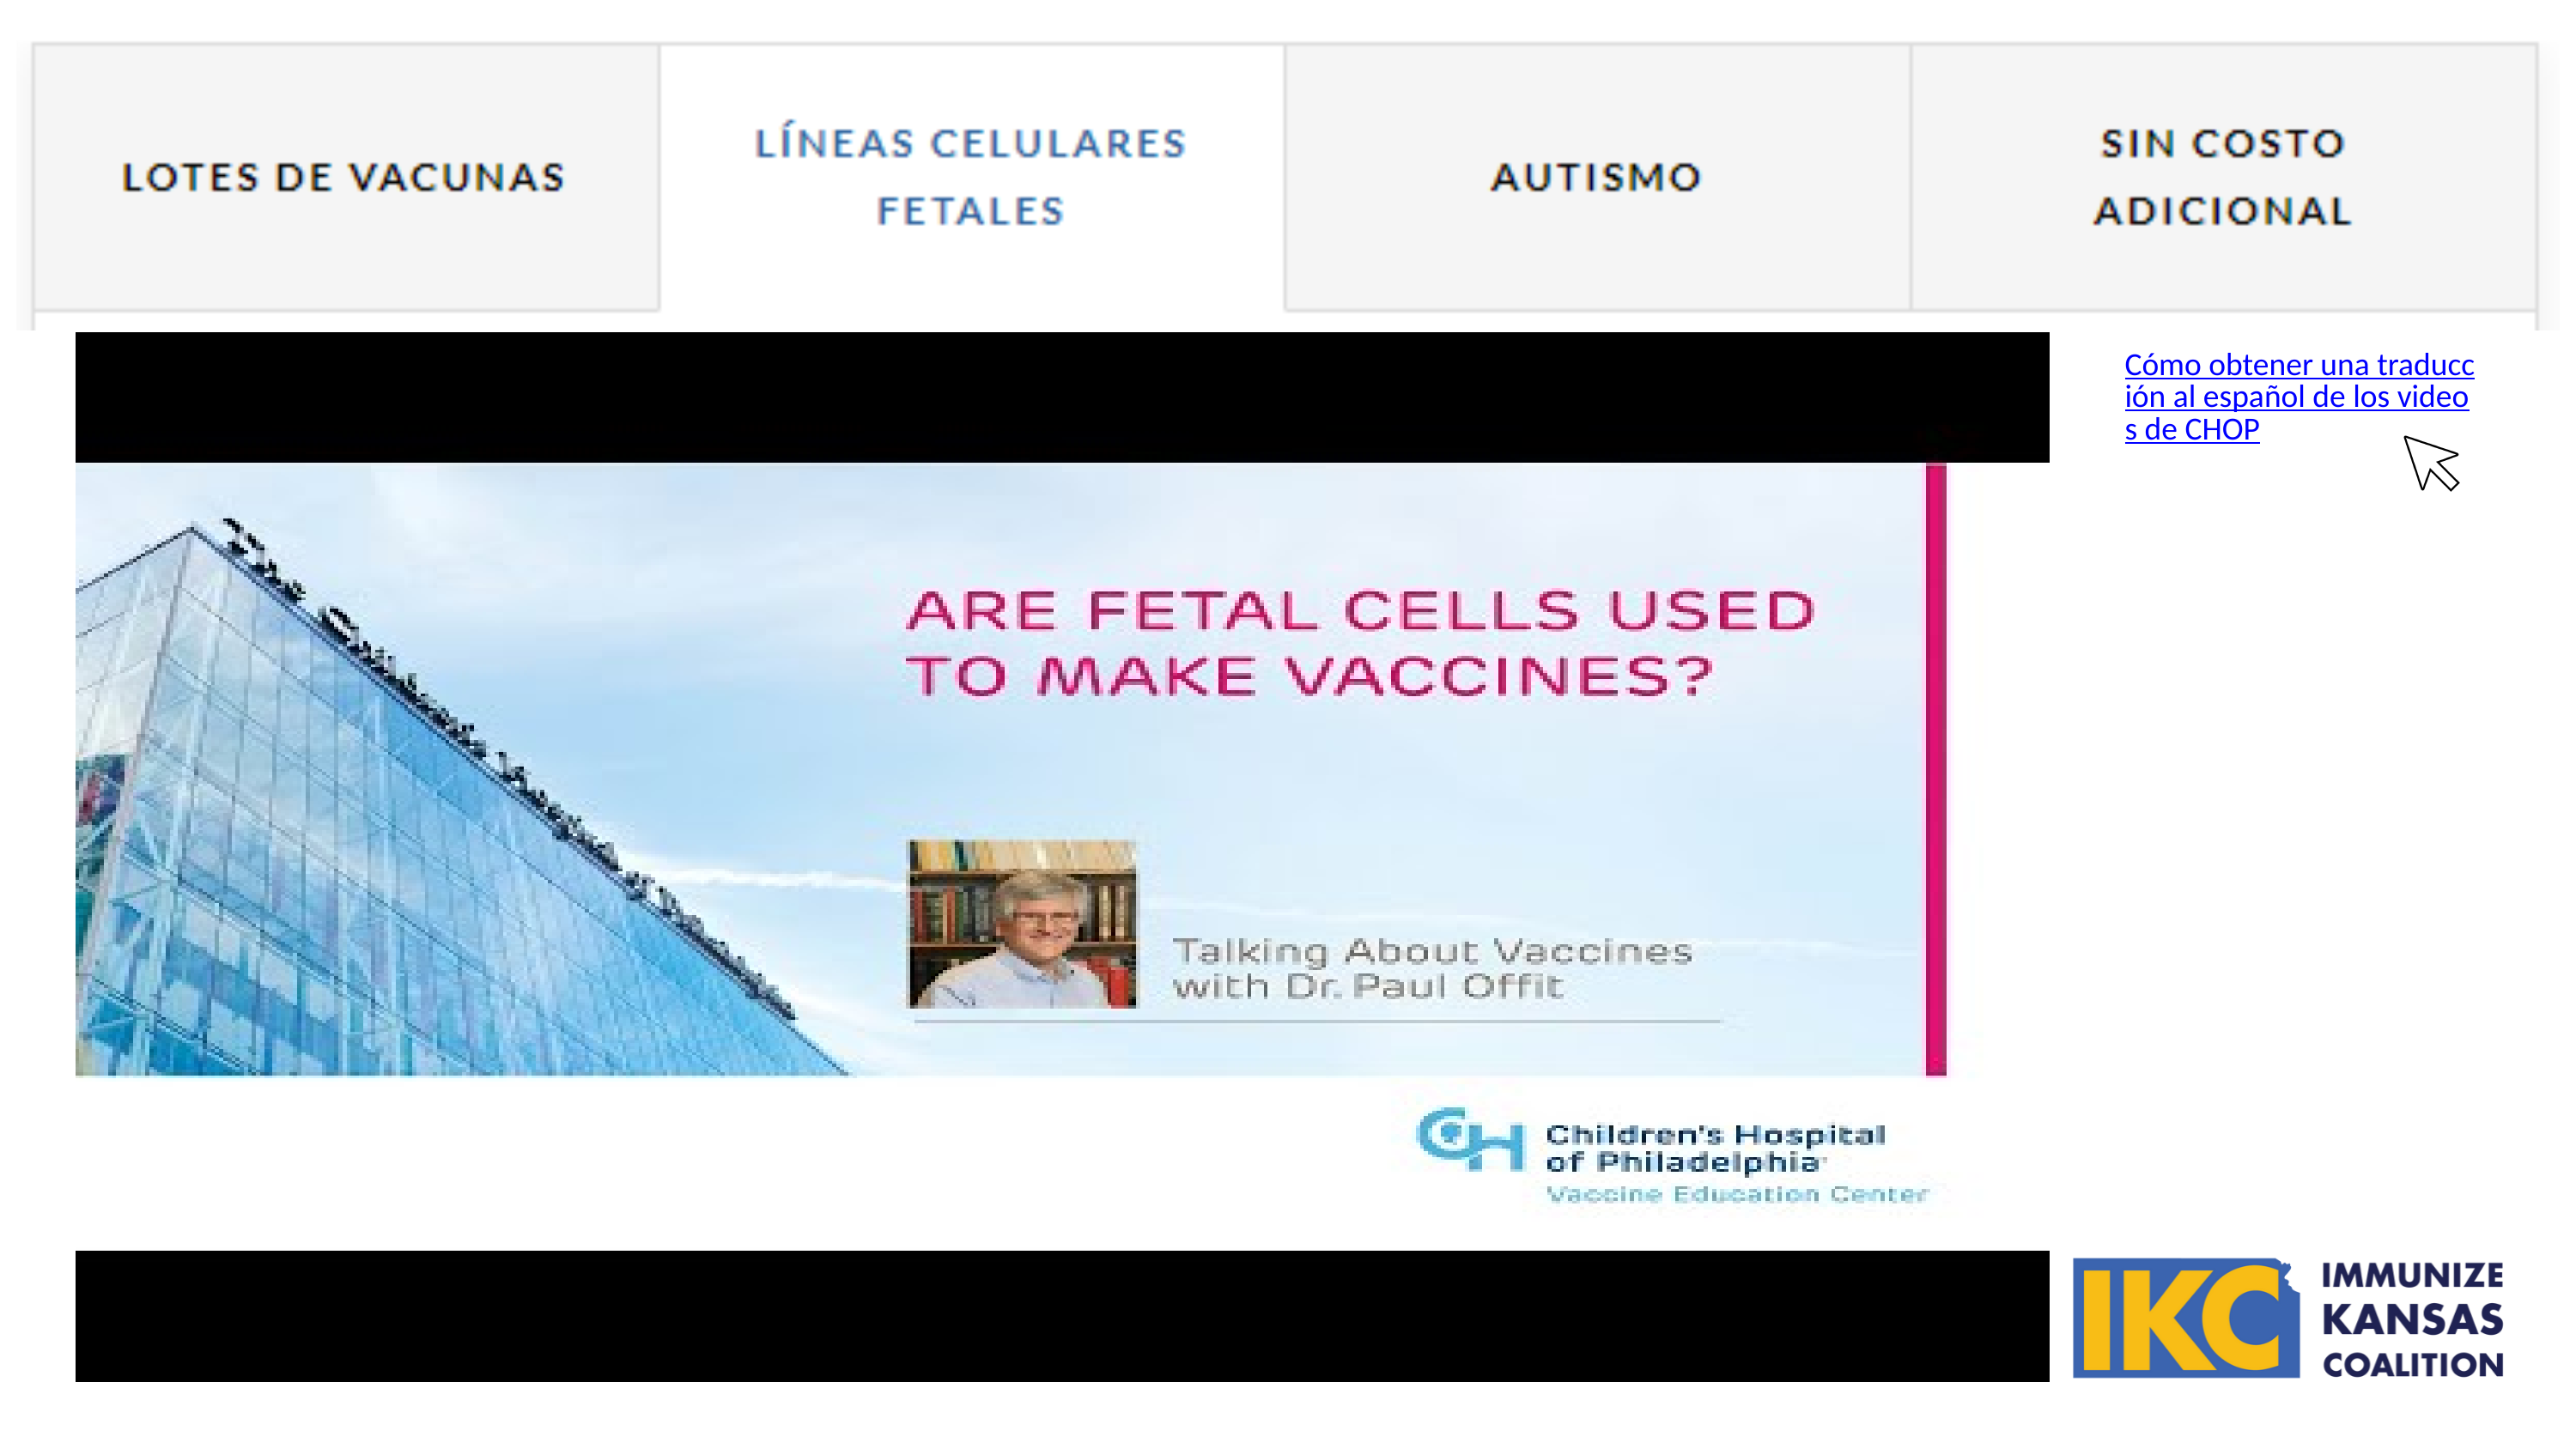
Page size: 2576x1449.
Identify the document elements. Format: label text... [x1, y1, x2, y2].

picture [15, 23, 2560, 330]
text_box Cómo obtener una traducción al español de los videos de CHOP [2111, 340, 2494, 389]
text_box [75, 340, 2050, 1383]
picture [2063, 1251, 2512, 1387]
picture [2384, 415, 2480, 512]
